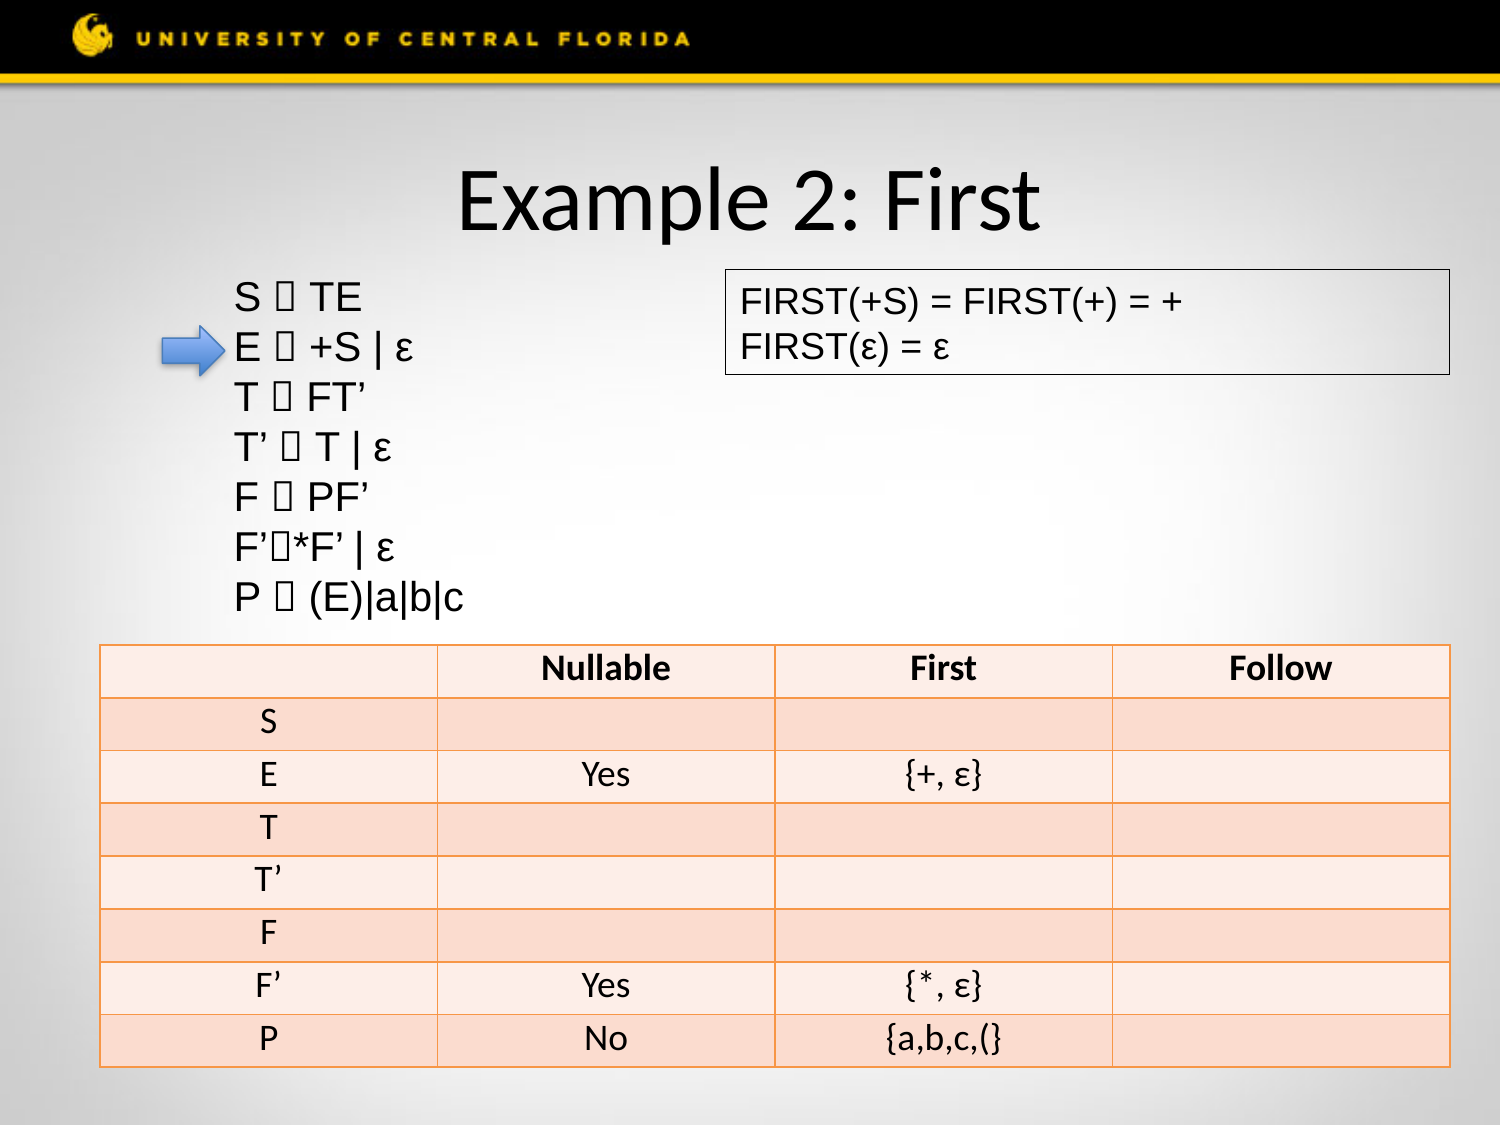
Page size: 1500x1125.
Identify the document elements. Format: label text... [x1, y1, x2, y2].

table_cell {a,b,c,(} [776, 1015, 1112, 1066]
table_cell [776, 699, 1112, 750]
table_cell [776, 857, 1112, 908]
table_cell S [101, 699, 437, 750]
table_cell No [438, 1015, 774, 1066]
table_cell [438, 699, 774, 750]
table_cell [1113, 963, 1449, 1014]
table_header Nullable [438, 646, 774, 697]
table_cell [776, 804, 1112, 855]
text_box S  TE E  +S | ε T  FT’ T’  T | ε F  PF’ F’*F’ | ε P  (E)|a|b|c [143, 263, 632, 628]
table_cell [438, 910, 774, 961]
table_header [101, 646, 437, 697]
table_cell [438, 804, 774, 855]
table_cell [1113, 804, 1449, 855]
table_cell {+, ε} [776, 751, 1112, 802]
table_cell {*, ε} [776, 963, 1112, 1014]
title Example 2: First [74, 124, 1426, 263]
table_cell [1113, 1015, 1449, 1066]
table_cell [1113, 699, 1449, 750]
table_header Follow [1113, 646, 1449, 697]
table_header First [776, 646, 1112, 697]
table_cell F [101, 910, 437, 961]
table_cell [438, 857, 774, 908]
table_cell E [101, 751, 437, 802]
table_cell [1113, 910, 1449, 961]
table_cell T [101, 804, 437, 855]
table_cell Yes [438, 963, 774, 1014]
table_cell [776, 910, 1112, 961]
table_cell F’ [101, 963, 437, 1014]
table_cell [1113, 857, 1449, 908]
picture [0, 0, 1500, 1125]
table_cell T’ [101, 857, 437, 908]
text_box [161, 325, 226, 377]
table_cell P [101, 1015, 437, 1066]
text_box FIRST(+S) = FIRST(+) = + FIRST(ε) = ε [725, 269, 1450, 375]
table_cell [1113, 751, 1449, 802]
table_cell Yes [438, 751, 774, 802]
